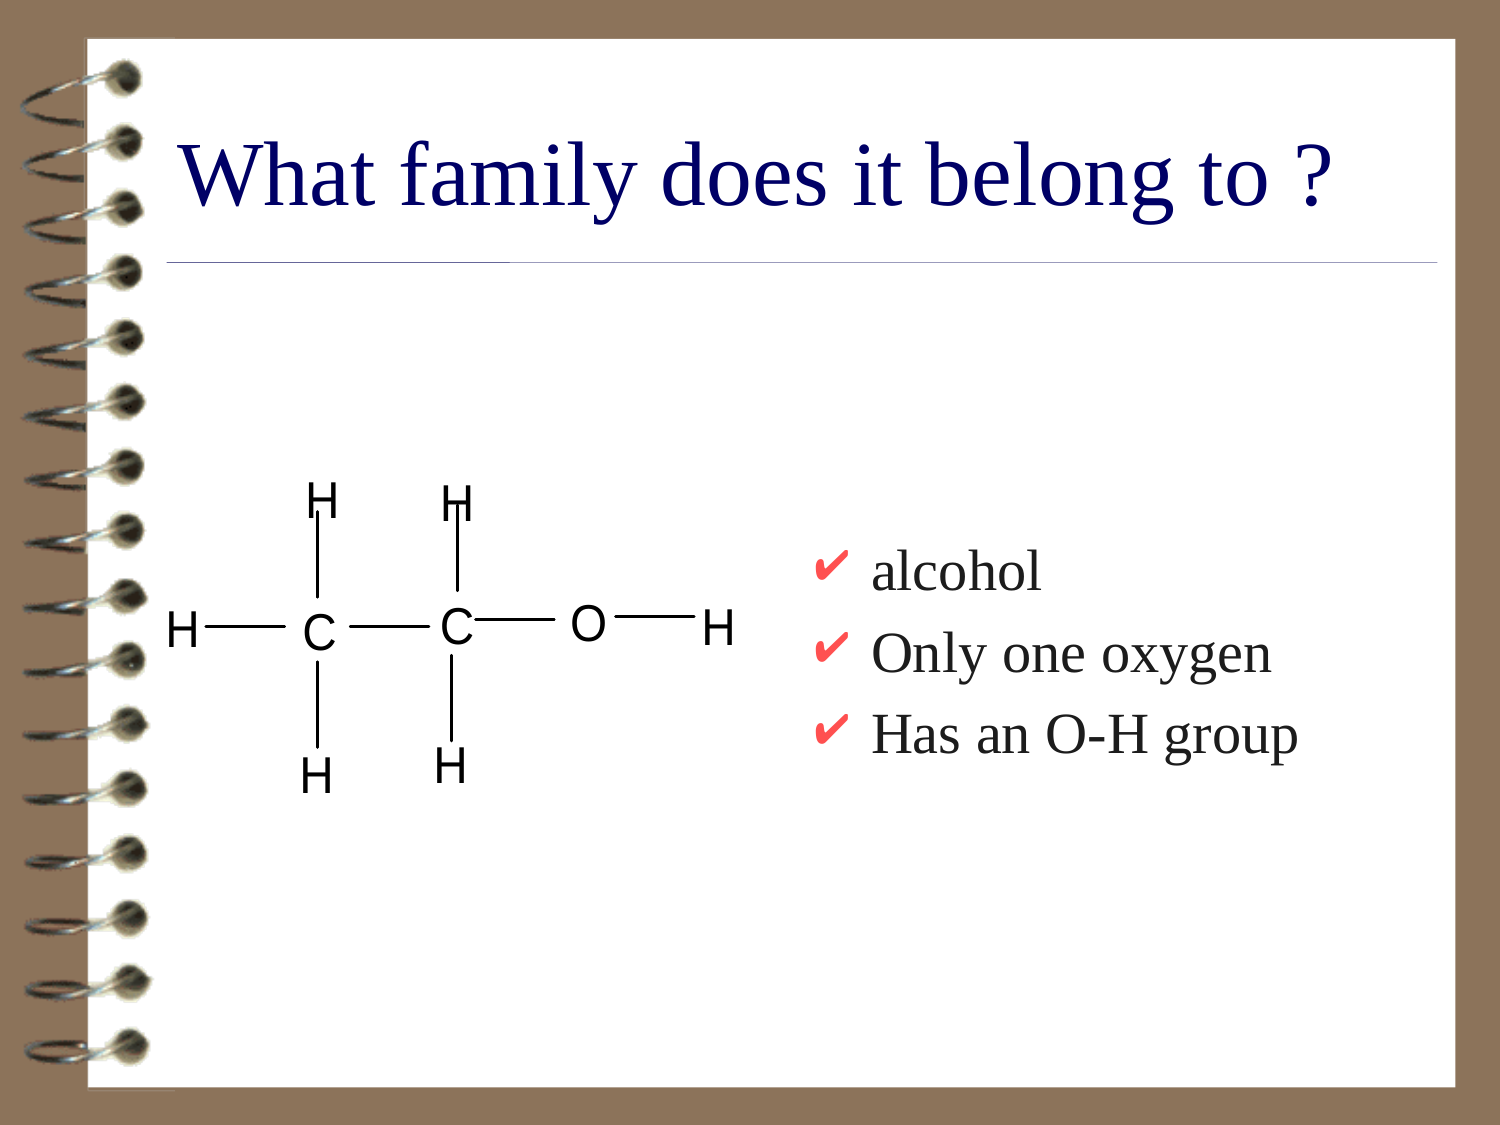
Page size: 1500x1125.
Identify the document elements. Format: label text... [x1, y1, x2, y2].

text_box alcohol Only one oxygen Has an O-H group [800, 524, 1425, 738]
picture [0, 0, 175, 1125]
title What family does it belong to ? [162, 75, 1438, 263]
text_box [162, 467, 738, 808]
